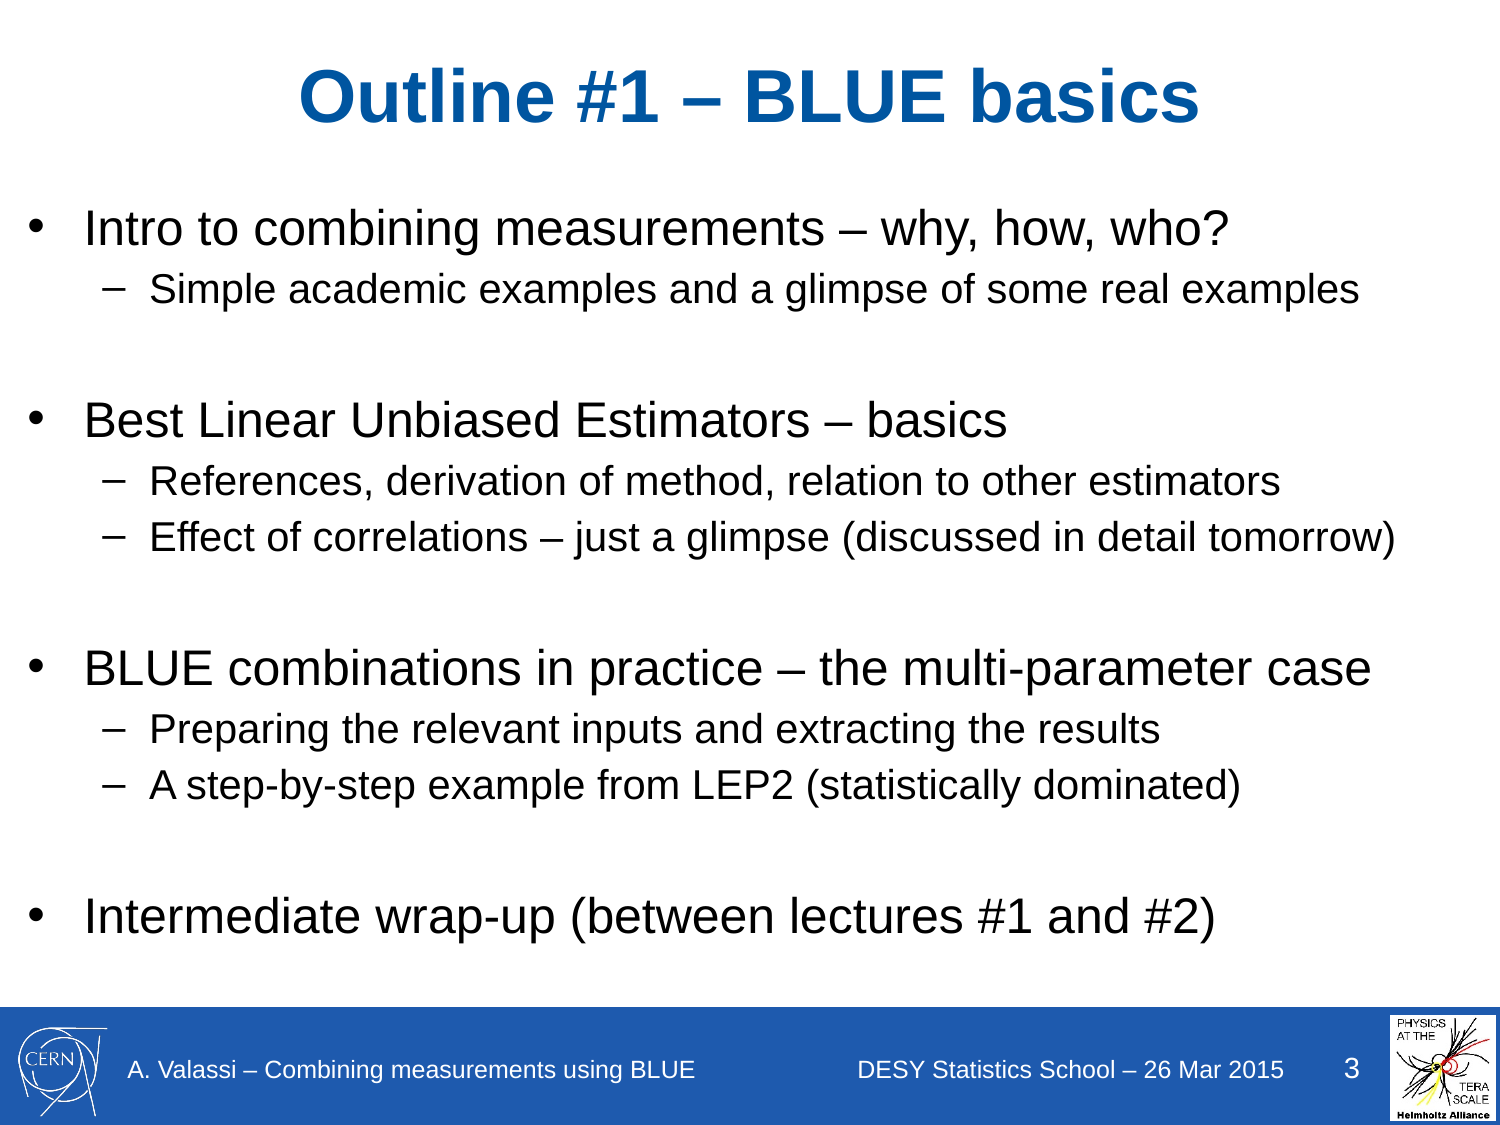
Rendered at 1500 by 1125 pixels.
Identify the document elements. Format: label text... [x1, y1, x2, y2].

title Outline #1 – BLUE basics [29, 32, 1472, 153]
picture [1390, 1015, 1496, 1121]
list Intro to combining measurements – why, how, who? Simple academic examples and a glimpse of some real examples Best Linear Unbiased Estimators – basics References, derivation of method, relation to other estimators Effect of correlations – just a glimpse (discussed in detail tomorrow) BLUE combinations in practice – the multi-parameter case Preparing the relevant inputs and extracting the results A step-by-step example from LEP2 (statistically dominated) Intermediate wrap-up (between lectures #1 and #2) [12, 187, 1500, 984]
